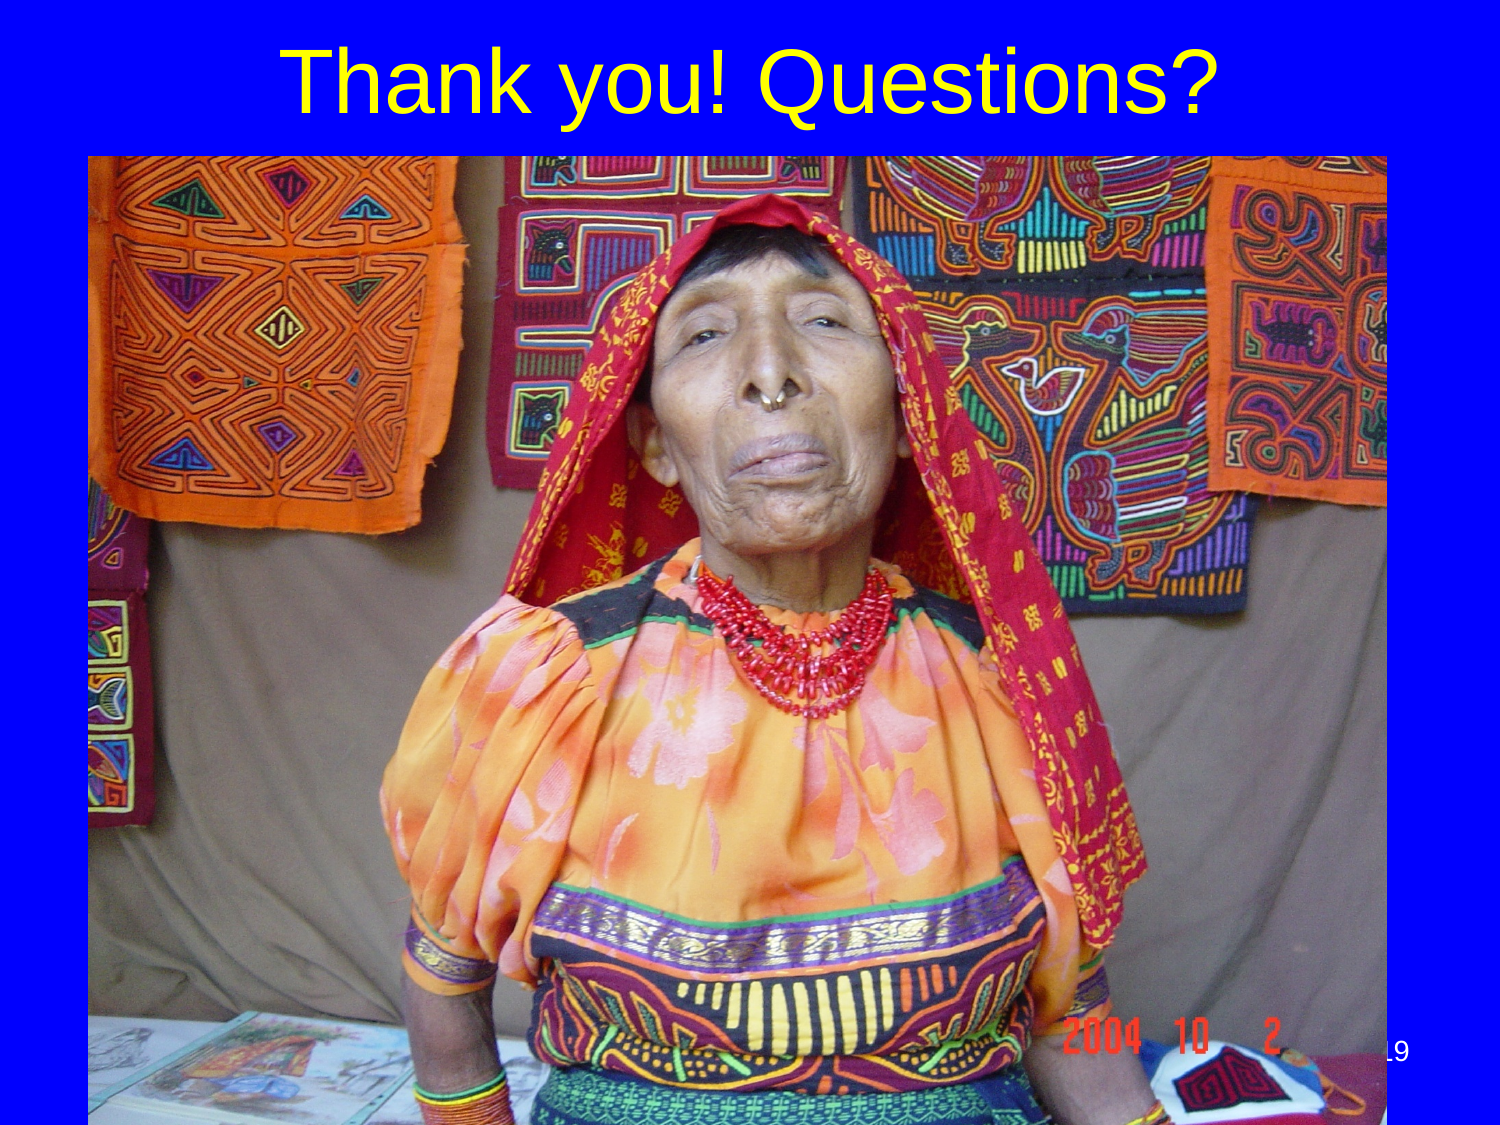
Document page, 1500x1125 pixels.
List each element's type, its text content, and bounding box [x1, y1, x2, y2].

title Thank you! Questions? [75, 8, 1425, 147]
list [88, 156, 1387, 1125]
slide_number 19 [1391, 1024, 1426, 1103]
text_box 5/4/2014 [75, 1024, 83, 1103]
